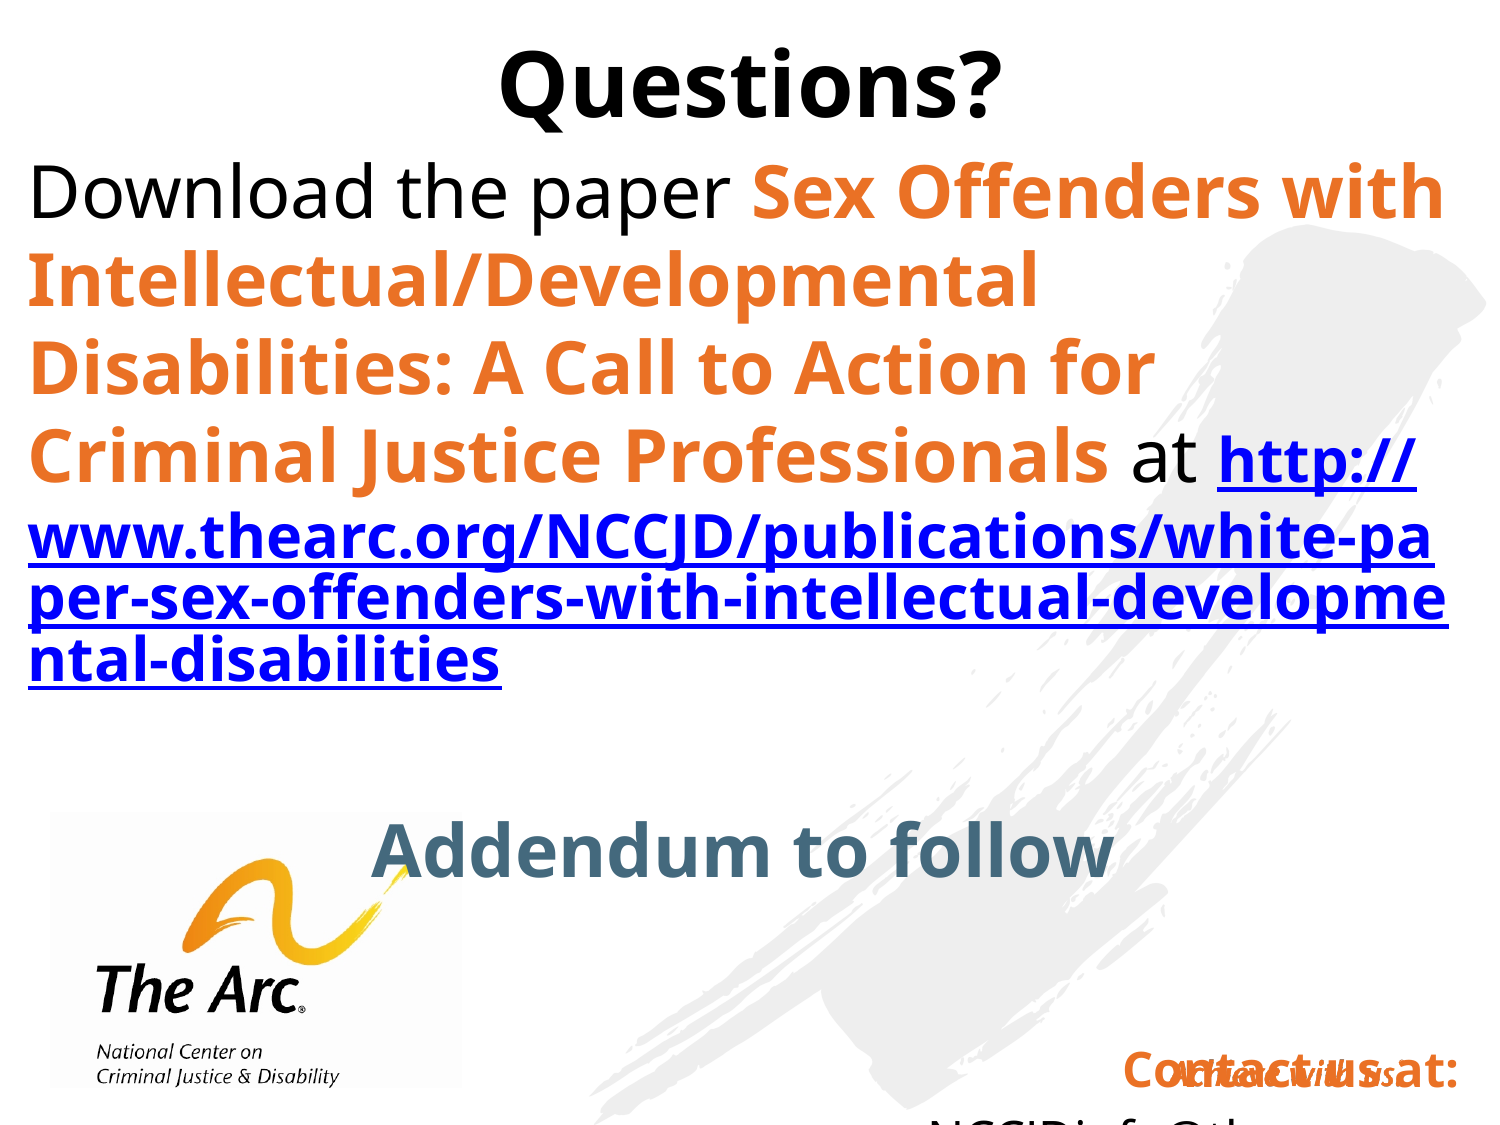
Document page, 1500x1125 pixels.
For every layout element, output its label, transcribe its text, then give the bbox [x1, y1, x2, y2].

picture [50, 1063, 462, 1088]
picture [1142, 1036, 1426, 1111]
title Questions? [75, 0, 1425, 137]
list Download the paper Sex Offenders with Intellectual/Developmental Disabilities: A Call to Action for Criminal Justice Professionals at http://www.thearc.org/NCCJD/publications/white-paper-sex-offenders-with-intellectual-developmental-disabilities Addendum to follow Contact us at: NCCJDinfo@thearc.org [12, 137, 1475, 1063]
